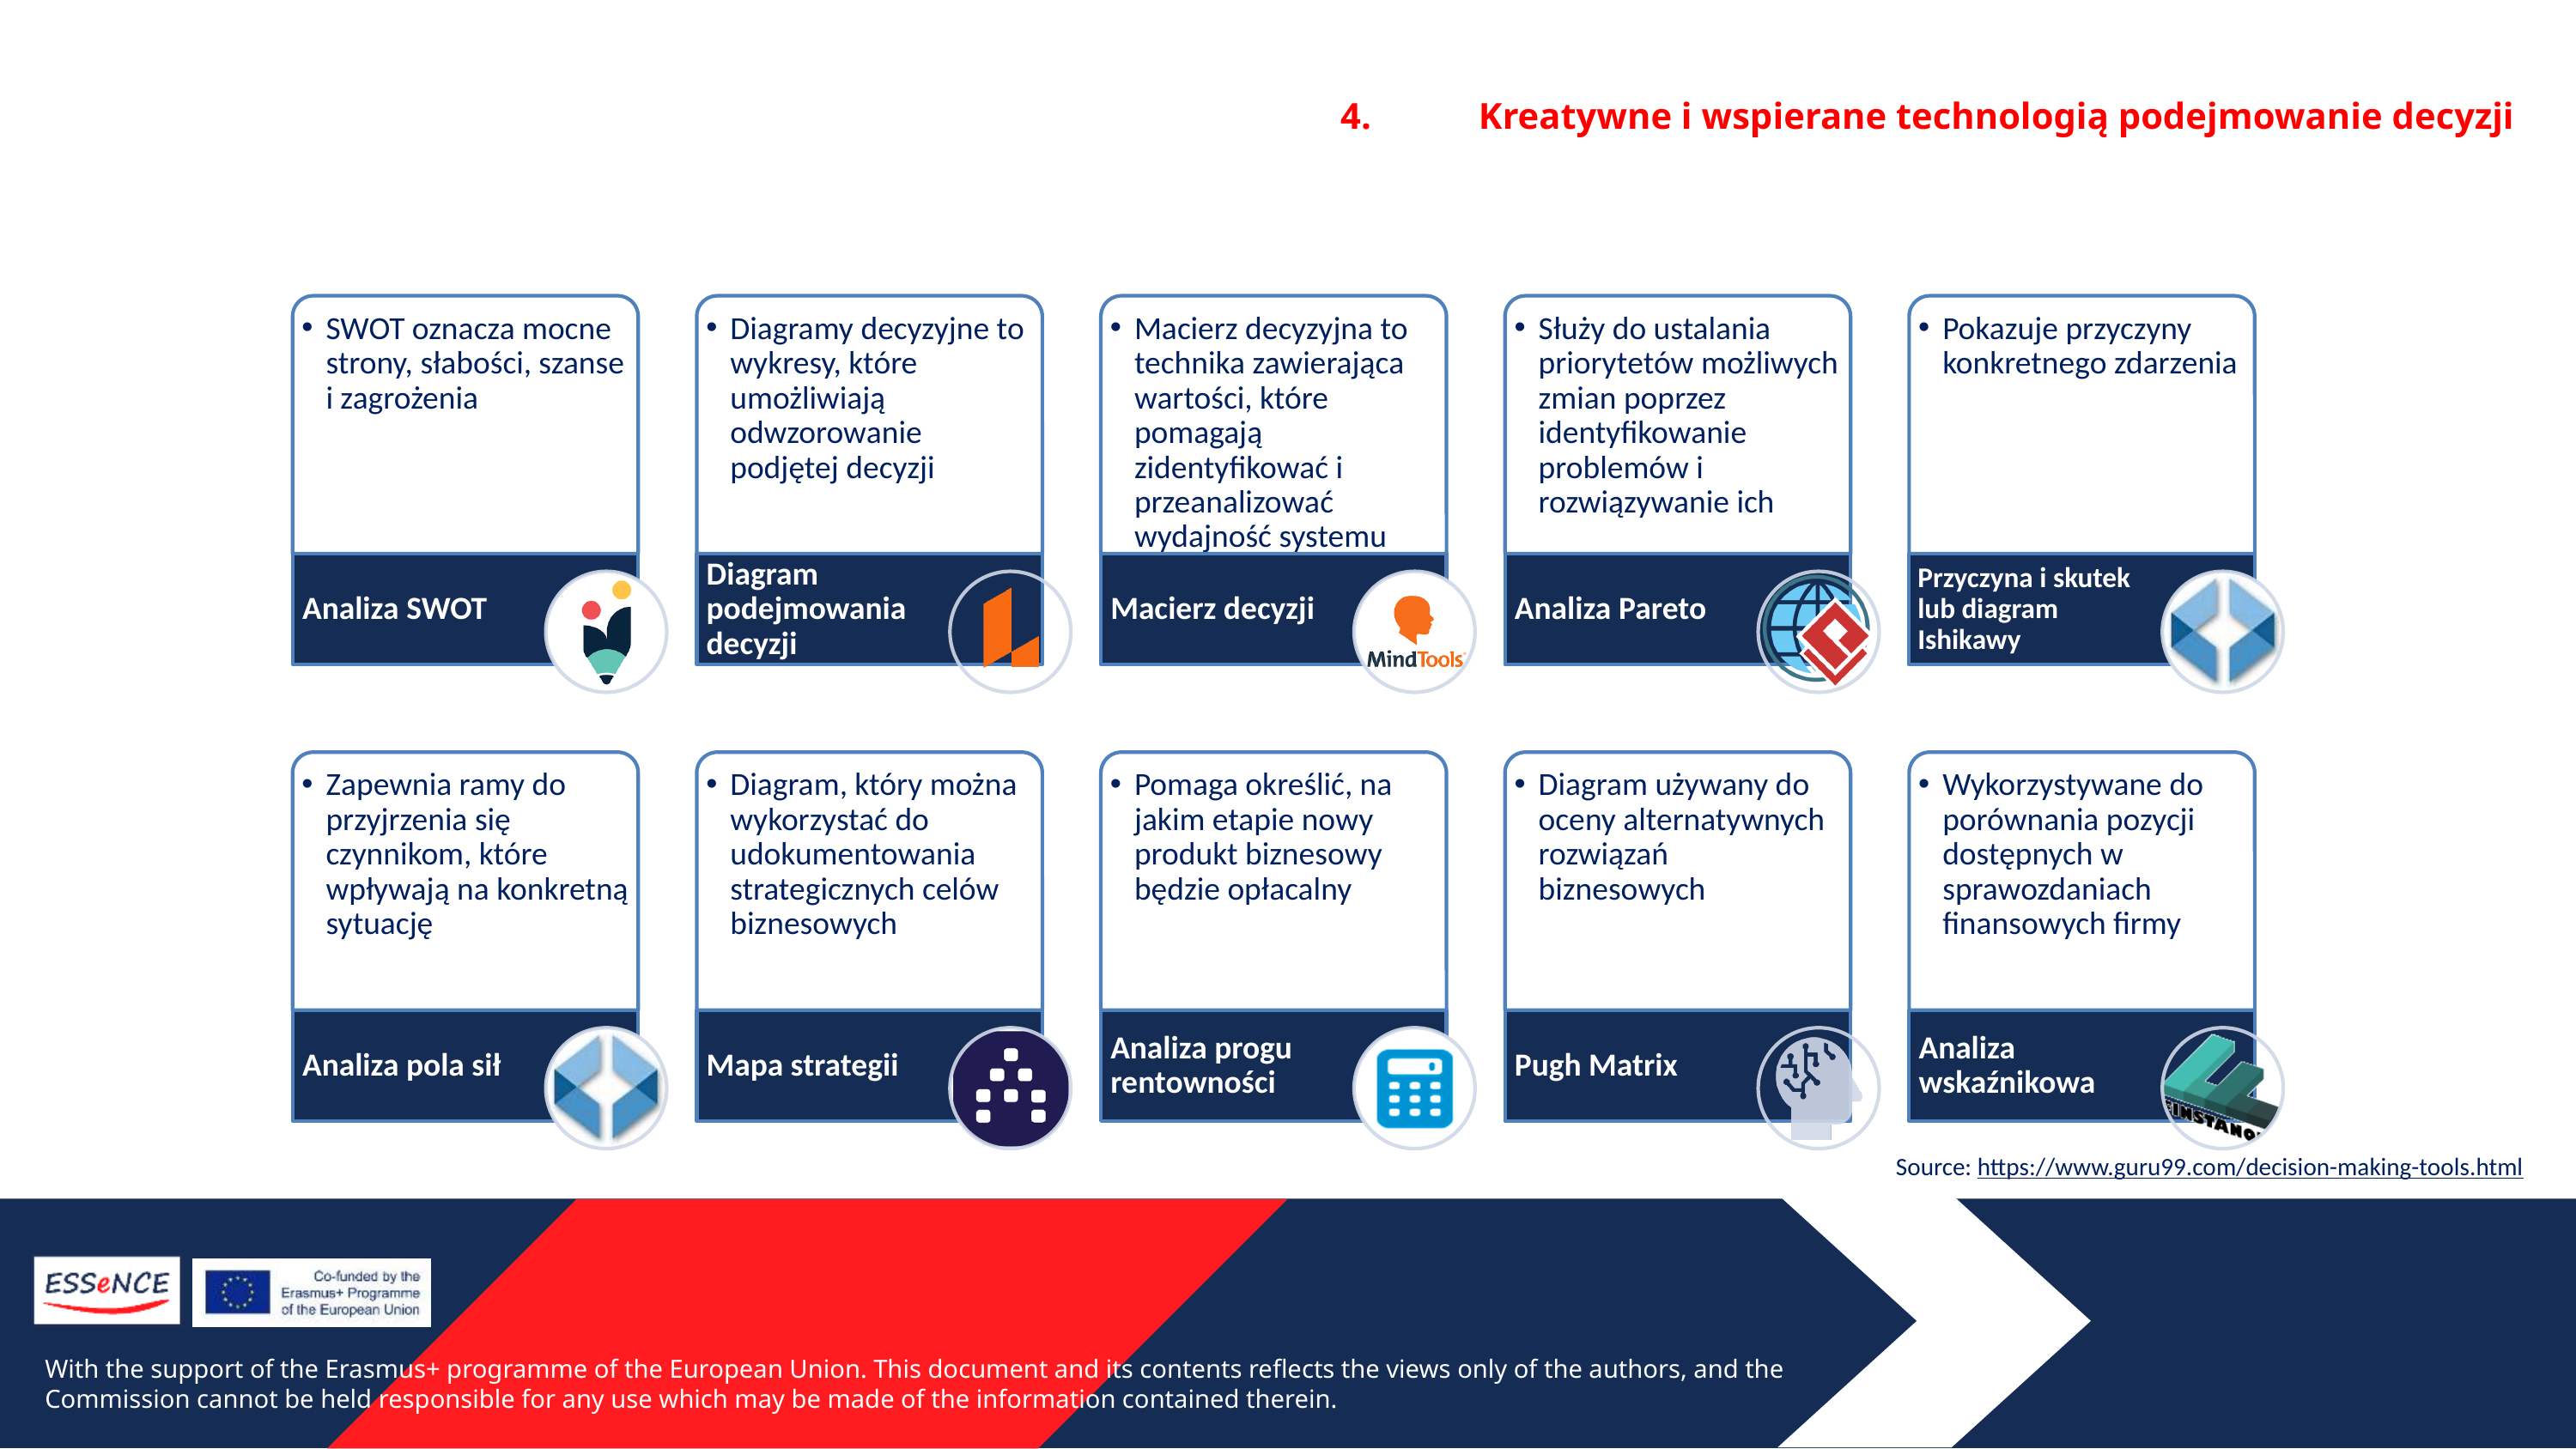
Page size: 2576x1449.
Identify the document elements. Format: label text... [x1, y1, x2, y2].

picture [32, 1254, 183, 1328]
text_box With the support of the Erasmus+ programme of the European Union. This document and its contents reflects the views only of the authors, and the Commission cannot be held responsible for any use which may be made of the information contained therein. [32, 1346, 1803, 1420]
picture [192, 1258, 431, 1328]
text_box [96, 294, 2480, 1150]
text_box 4. Kreatywne i wspierane technologią podejmowanie decyzji [815, 91, 2515, 136]
text_box Source: https://www.guru99.com/decision-making-tools.html [1244, 1144, 2543, 1187]
